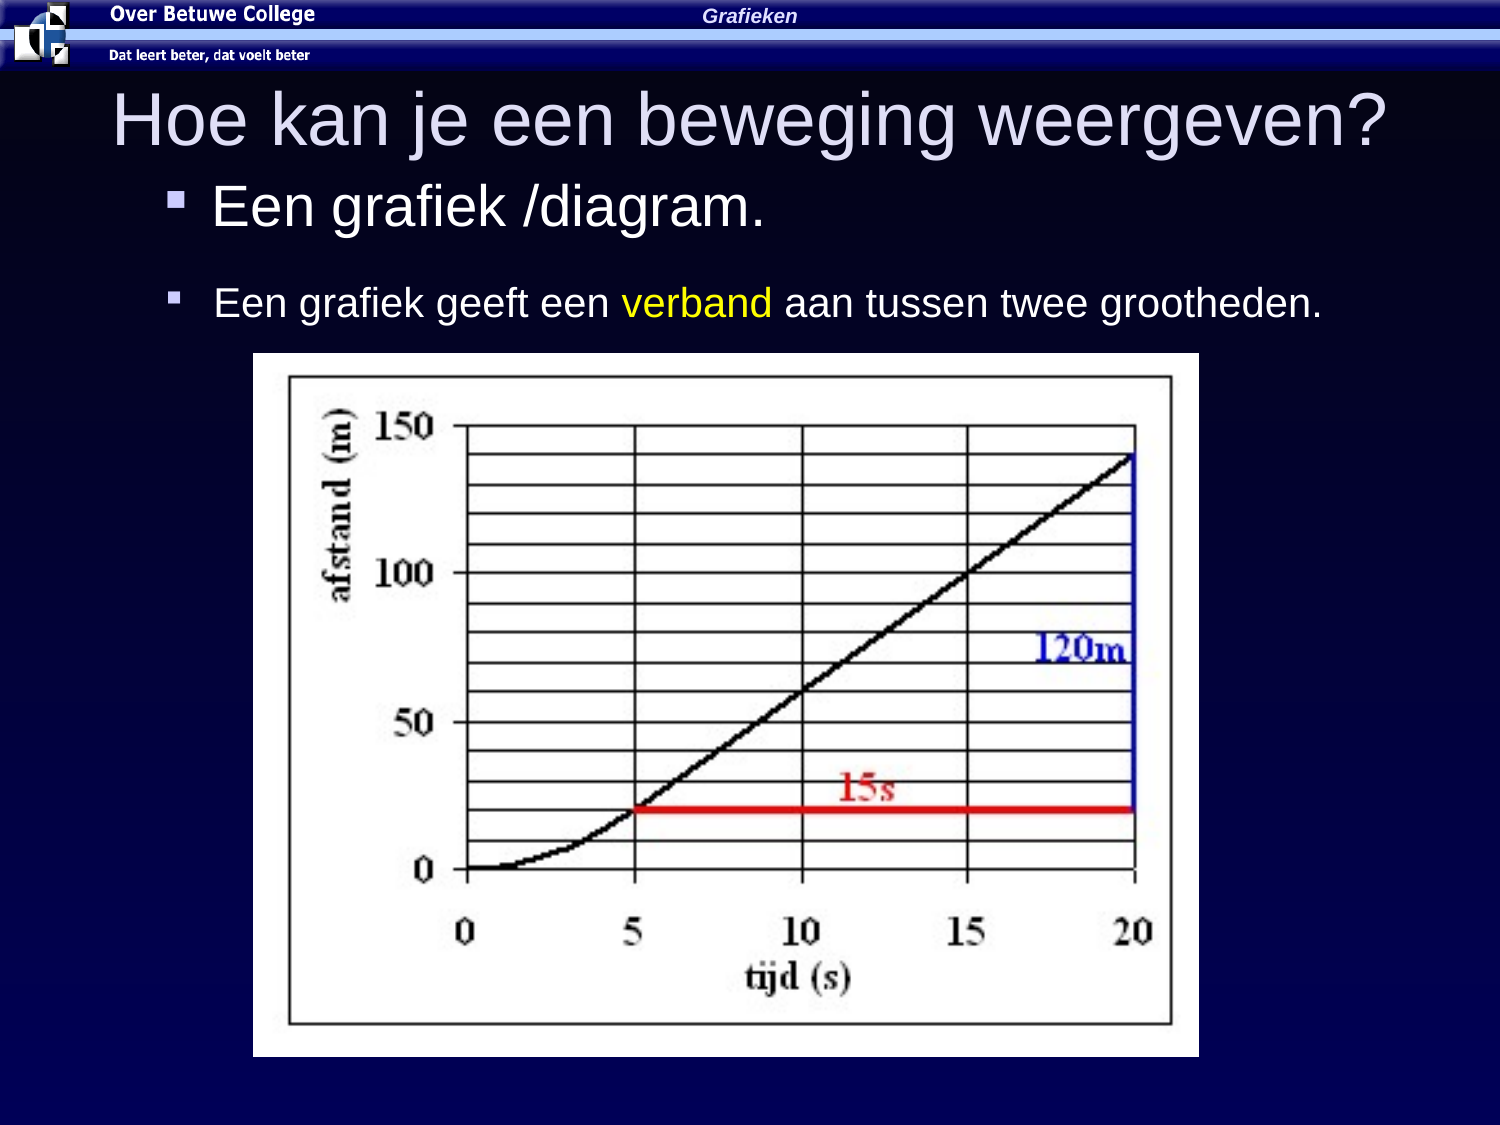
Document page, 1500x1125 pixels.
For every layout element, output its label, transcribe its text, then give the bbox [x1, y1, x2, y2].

text_box Een grafiek geeft een verband aan tussen twee grootheden. [76, 268, 1427, 352]
picture [0, 0, 1500, 71]
picture [253, 353, 1200, 1057]
title Hoe kan je een beweging weergeven? [74, 89, 1426, 160]
list Een grafiek /diagram. [74, 160, 1426, 244]
